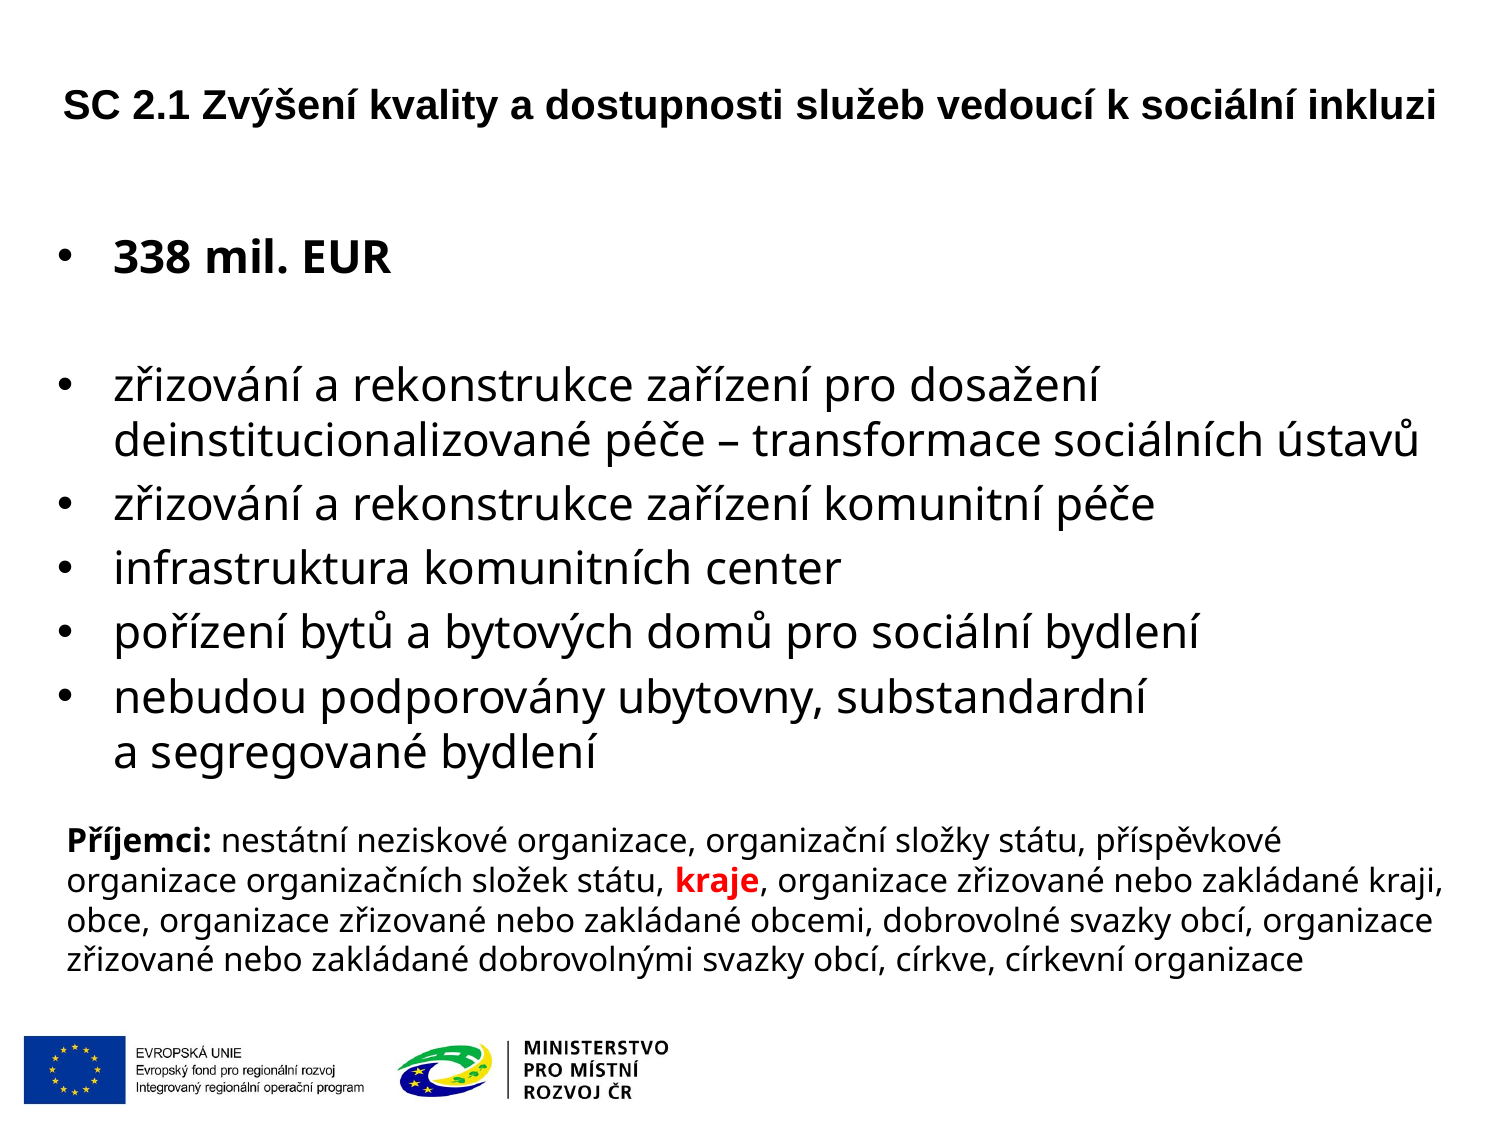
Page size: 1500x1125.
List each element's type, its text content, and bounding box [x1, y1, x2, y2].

picture [0, 1012, 691, 1125]
list 338 mil. EUR zřizování a rekonstrukce zařízení pro dosažení deinstitucionalizované péče – transformace sociálních ústavů zřizování a rekonstrukce zařízení komunitní péče infrastruktura komunitních center pořízení bytů a bytových domů pro sociální bydlení nebudou podporovány ubytovny, substandardní a segregované bydlení Příjemci: nestátní neziskové organizace, organizační složky státu, příspěvkové organizace organizačních složek státu, kraje, organizace zřizované nebo zakládané kraji, obce, organizace zřizované nebo zakládané obcemi, dobrovolné svazky obcí, organizace zřizované nebo zakládané dobrovolnými svazky obcí, církve, církevní organizace [41, 219, 1466, 1038]
text_box SC 2.1 Zvýšení kvality a dostupnosti služeb vedoucí k sociální inkluzi [41, 45, 1459, 233]
